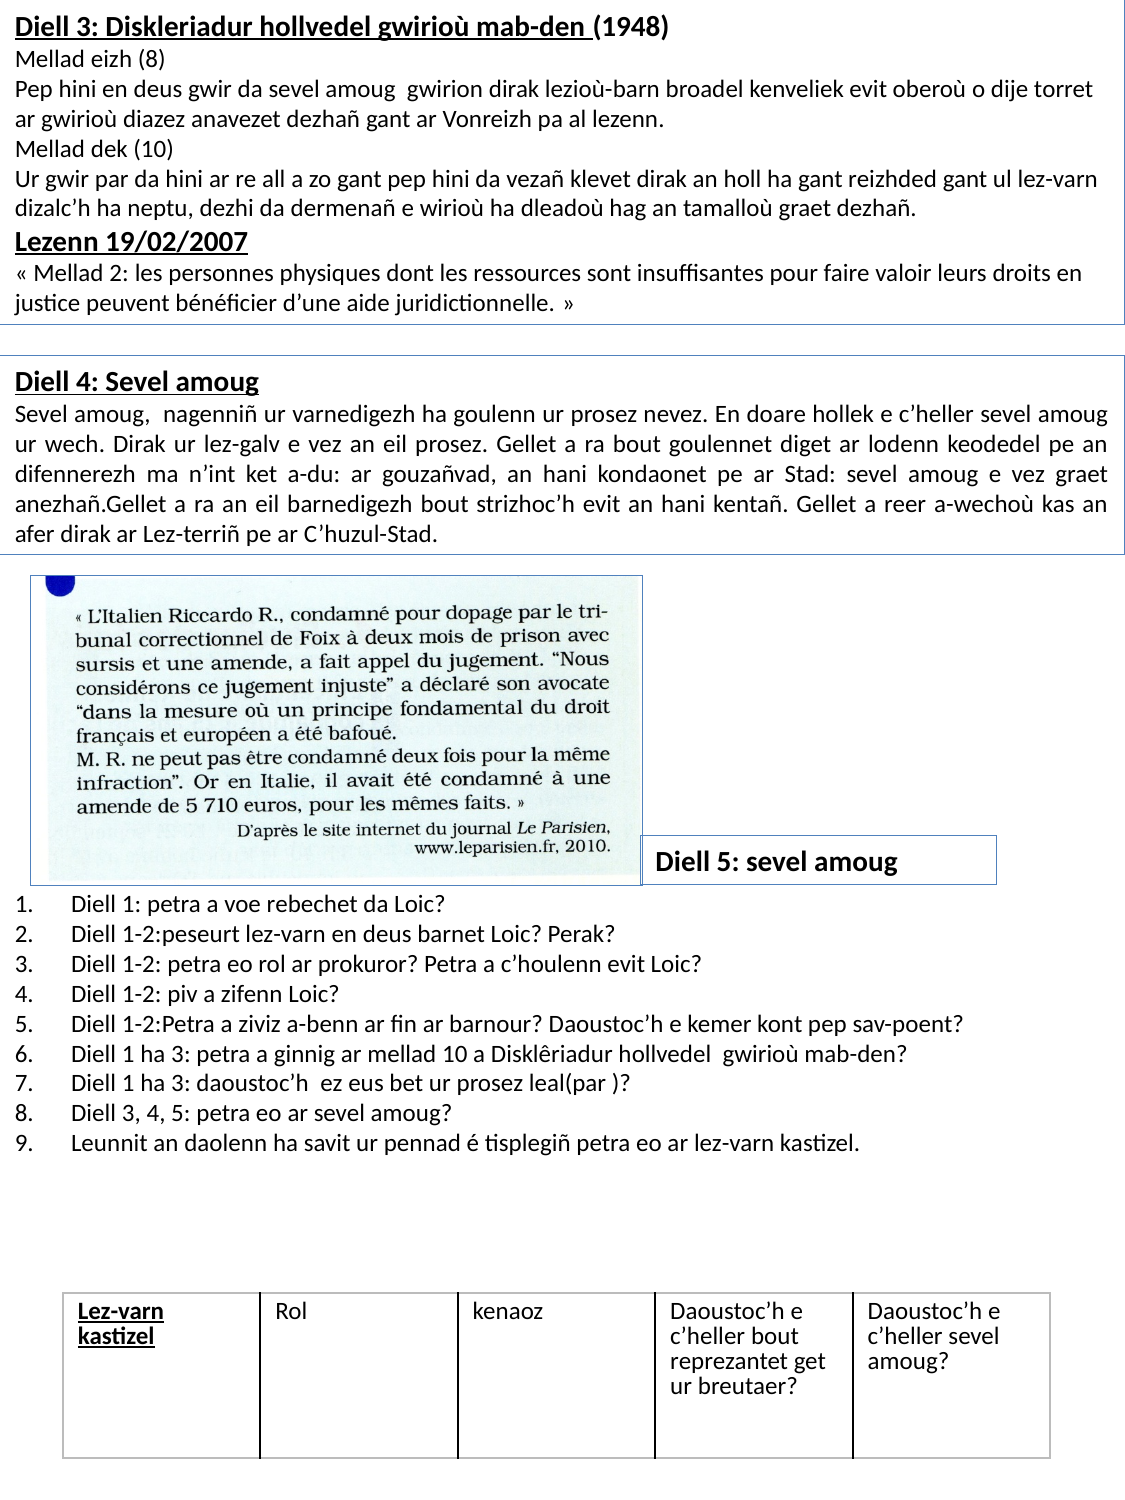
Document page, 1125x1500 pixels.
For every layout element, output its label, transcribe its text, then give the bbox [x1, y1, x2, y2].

text_box Diell 3: Diskleriadur hollvedel gwirioù mab-den (1948) Mellad eizh (8) Pep hini en deus gwir da sevel amoug gwirion dirak lezioù-barn broadel kenveliek evit oberoù o dije torret ar gwirioù diazez anavezet dezhañ gant ar Vonreizh pa al lezenn. Mellad dek (10) Ur gwir par da hini ar re all a zo gant pep hini da vezañ klevet dirak an holl ha gant reizhded gant ul lez-varn dizalc’h ha neptu, dezhi da dermenañ e wirioù ha dleadoù hag an tamalloù graet dezhañ. Lezenn 19/02/2007 « Mellad 2: les personnes physiques dont les ressources sont insuffisantes pour faire valoir leurs droits en justice peuvent bénéficier d’une aide juridictionnelle. » [0, 0, 1125, 325]
text_box Diell 1: petra a voe rebechet da Loic? Diell 1-2:peseurt lez-varn en deus barnet Loic? Perak? Diell 1-2: petra eo rol ar prokuror? Petra a c’houlenn evit Loic? Diell 1-2: piv a zifenn Loic? Diell 1-2:Petra a ziviz a-benn ar fin ar barnour? Daoustoc’h e kemer kont pep sav-poent? Diell 1 ha 3: petra a ginnig ar mellad 10 a Disklêriadur hollvedel gwirioù mab-den? Diell 1 ha 3: daoustoc’h ez eus bet ur prosez leal(par )? Diell 3, 4, 5: petra eo ar sevel amoug? Leunnit an daolenn ha savit ur pennad é tisplegiñ petra eo ar lez-varn kastizel. [0, 879, 1125, 1165]
text_box Diell 5: sevel amoug [647, 835, 997, 879]
table_header Rol [261, 1294, 457, 1457]
table_header Daoustoc’h e c’heller sevel amoug? [854, 1294, 1049, 1457]
picture [30, 574, 643, 886]
table_header kenaoz [459, 1294, 654, 1457]
table_header Daoustoc’h e c’heller bout reprezantet get ur breutaer? [656, 1294, 852, 1457]
text_box Diell 4: Sevel amoug Sevel amoug, nagenniñ ur varnedigezh ha goulenn ur prosez nevez. En doare hollek e c’heller sevel amoug ur wech. Dirak ur lez-galv e vez an eil prosez. Gellet a ra bout goulennet diget ar lodenn keodedel pe an difennerezh ma n’int ket a-du: ar gouzañvad, an hani kondaonet pe ar Stad: sevel amoug e vez graet anezhañ.Gellet a ra an eil barnedigezh bout strizhoc’h evit an hani kentañ. Gellet a reer a-wechoù kas an afer dirak ar Lez-terriñ pe ar C’huzul-Stad. [0, 355, 1125, 555]
table_header Lez-varn kastizel [64, 1294, 259, 1457]
